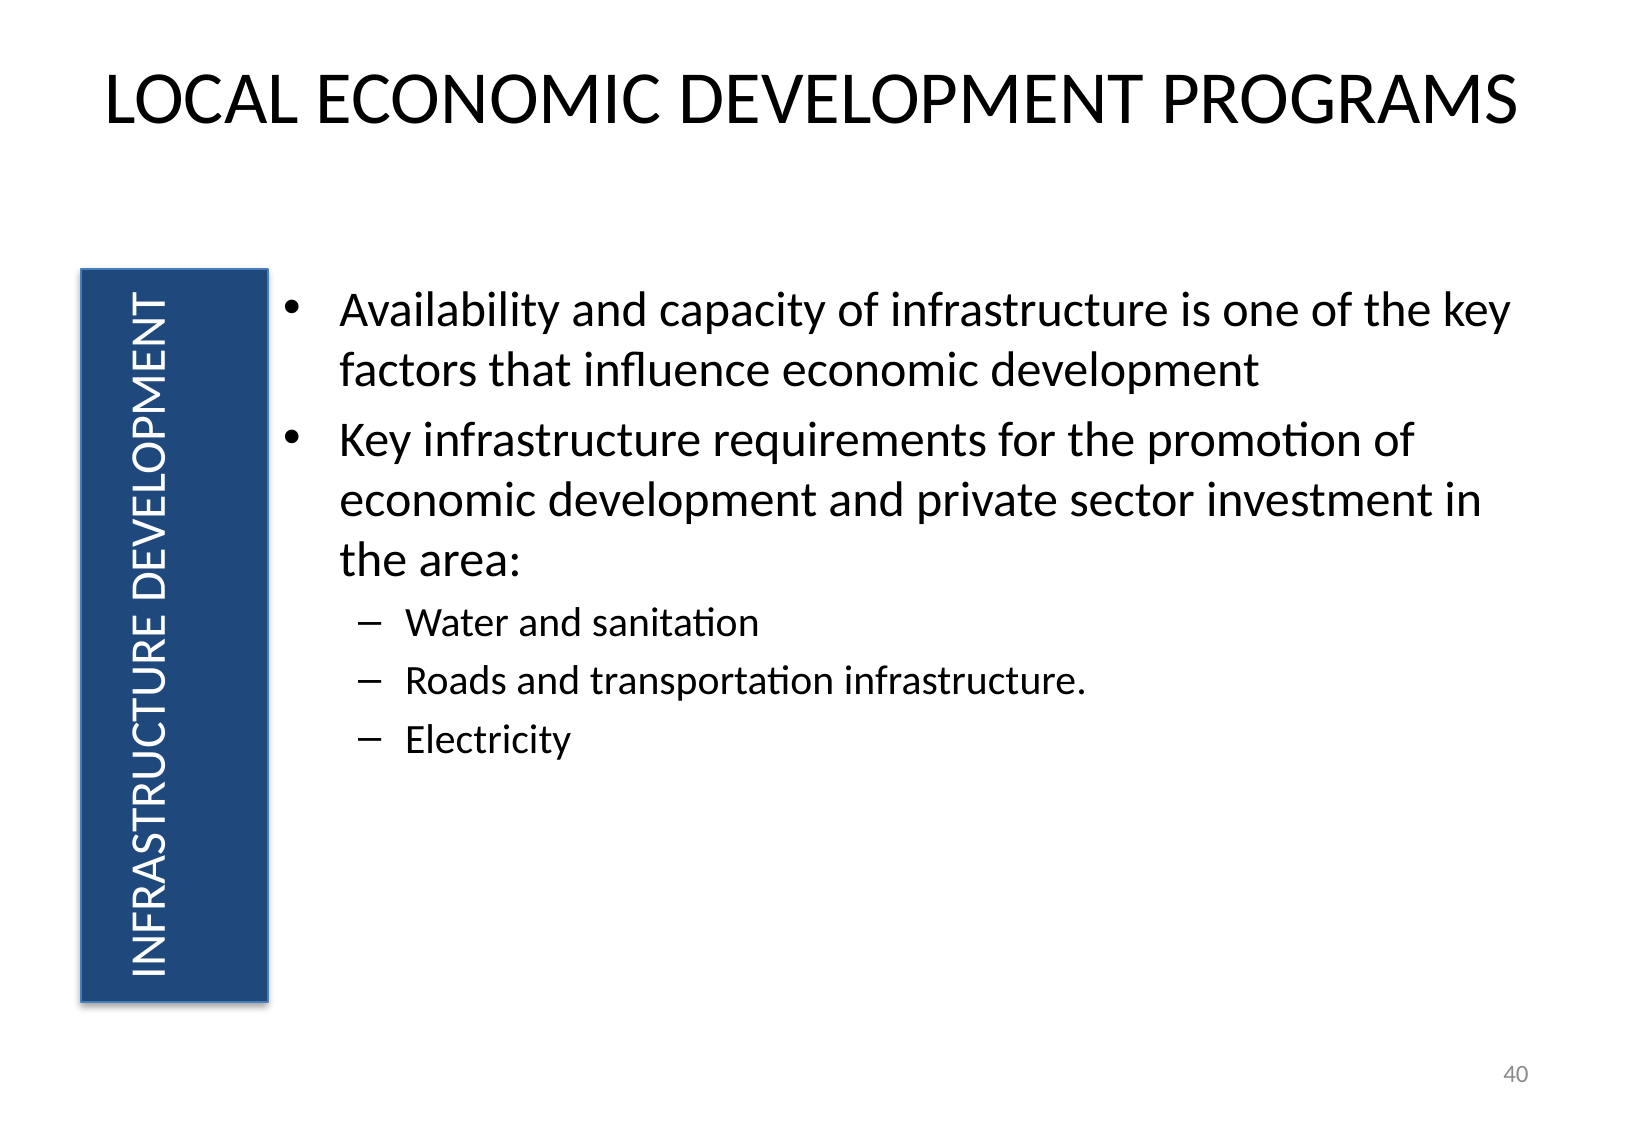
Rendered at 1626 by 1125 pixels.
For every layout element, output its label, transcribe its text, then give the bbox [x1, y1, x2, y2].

list Availability and capacity of infrastructure is one of the key factors that influence economic development Key infrastructure requirements for the promotion of economic development and private sector investment in the area: Water and sanitation Roads and transportation infrastructure. Electricity [267, 268, 1544, 1012]
slide_number 40 [1164, 1042, 1544, 1103]
text_box INFRASTRUCTURE DEVELOPMENT [80, 268, 269, 1003]
title LOCAL ECONOMIC DEVELOPMENT PROGRAMS [80, 44, 1544, 233]
